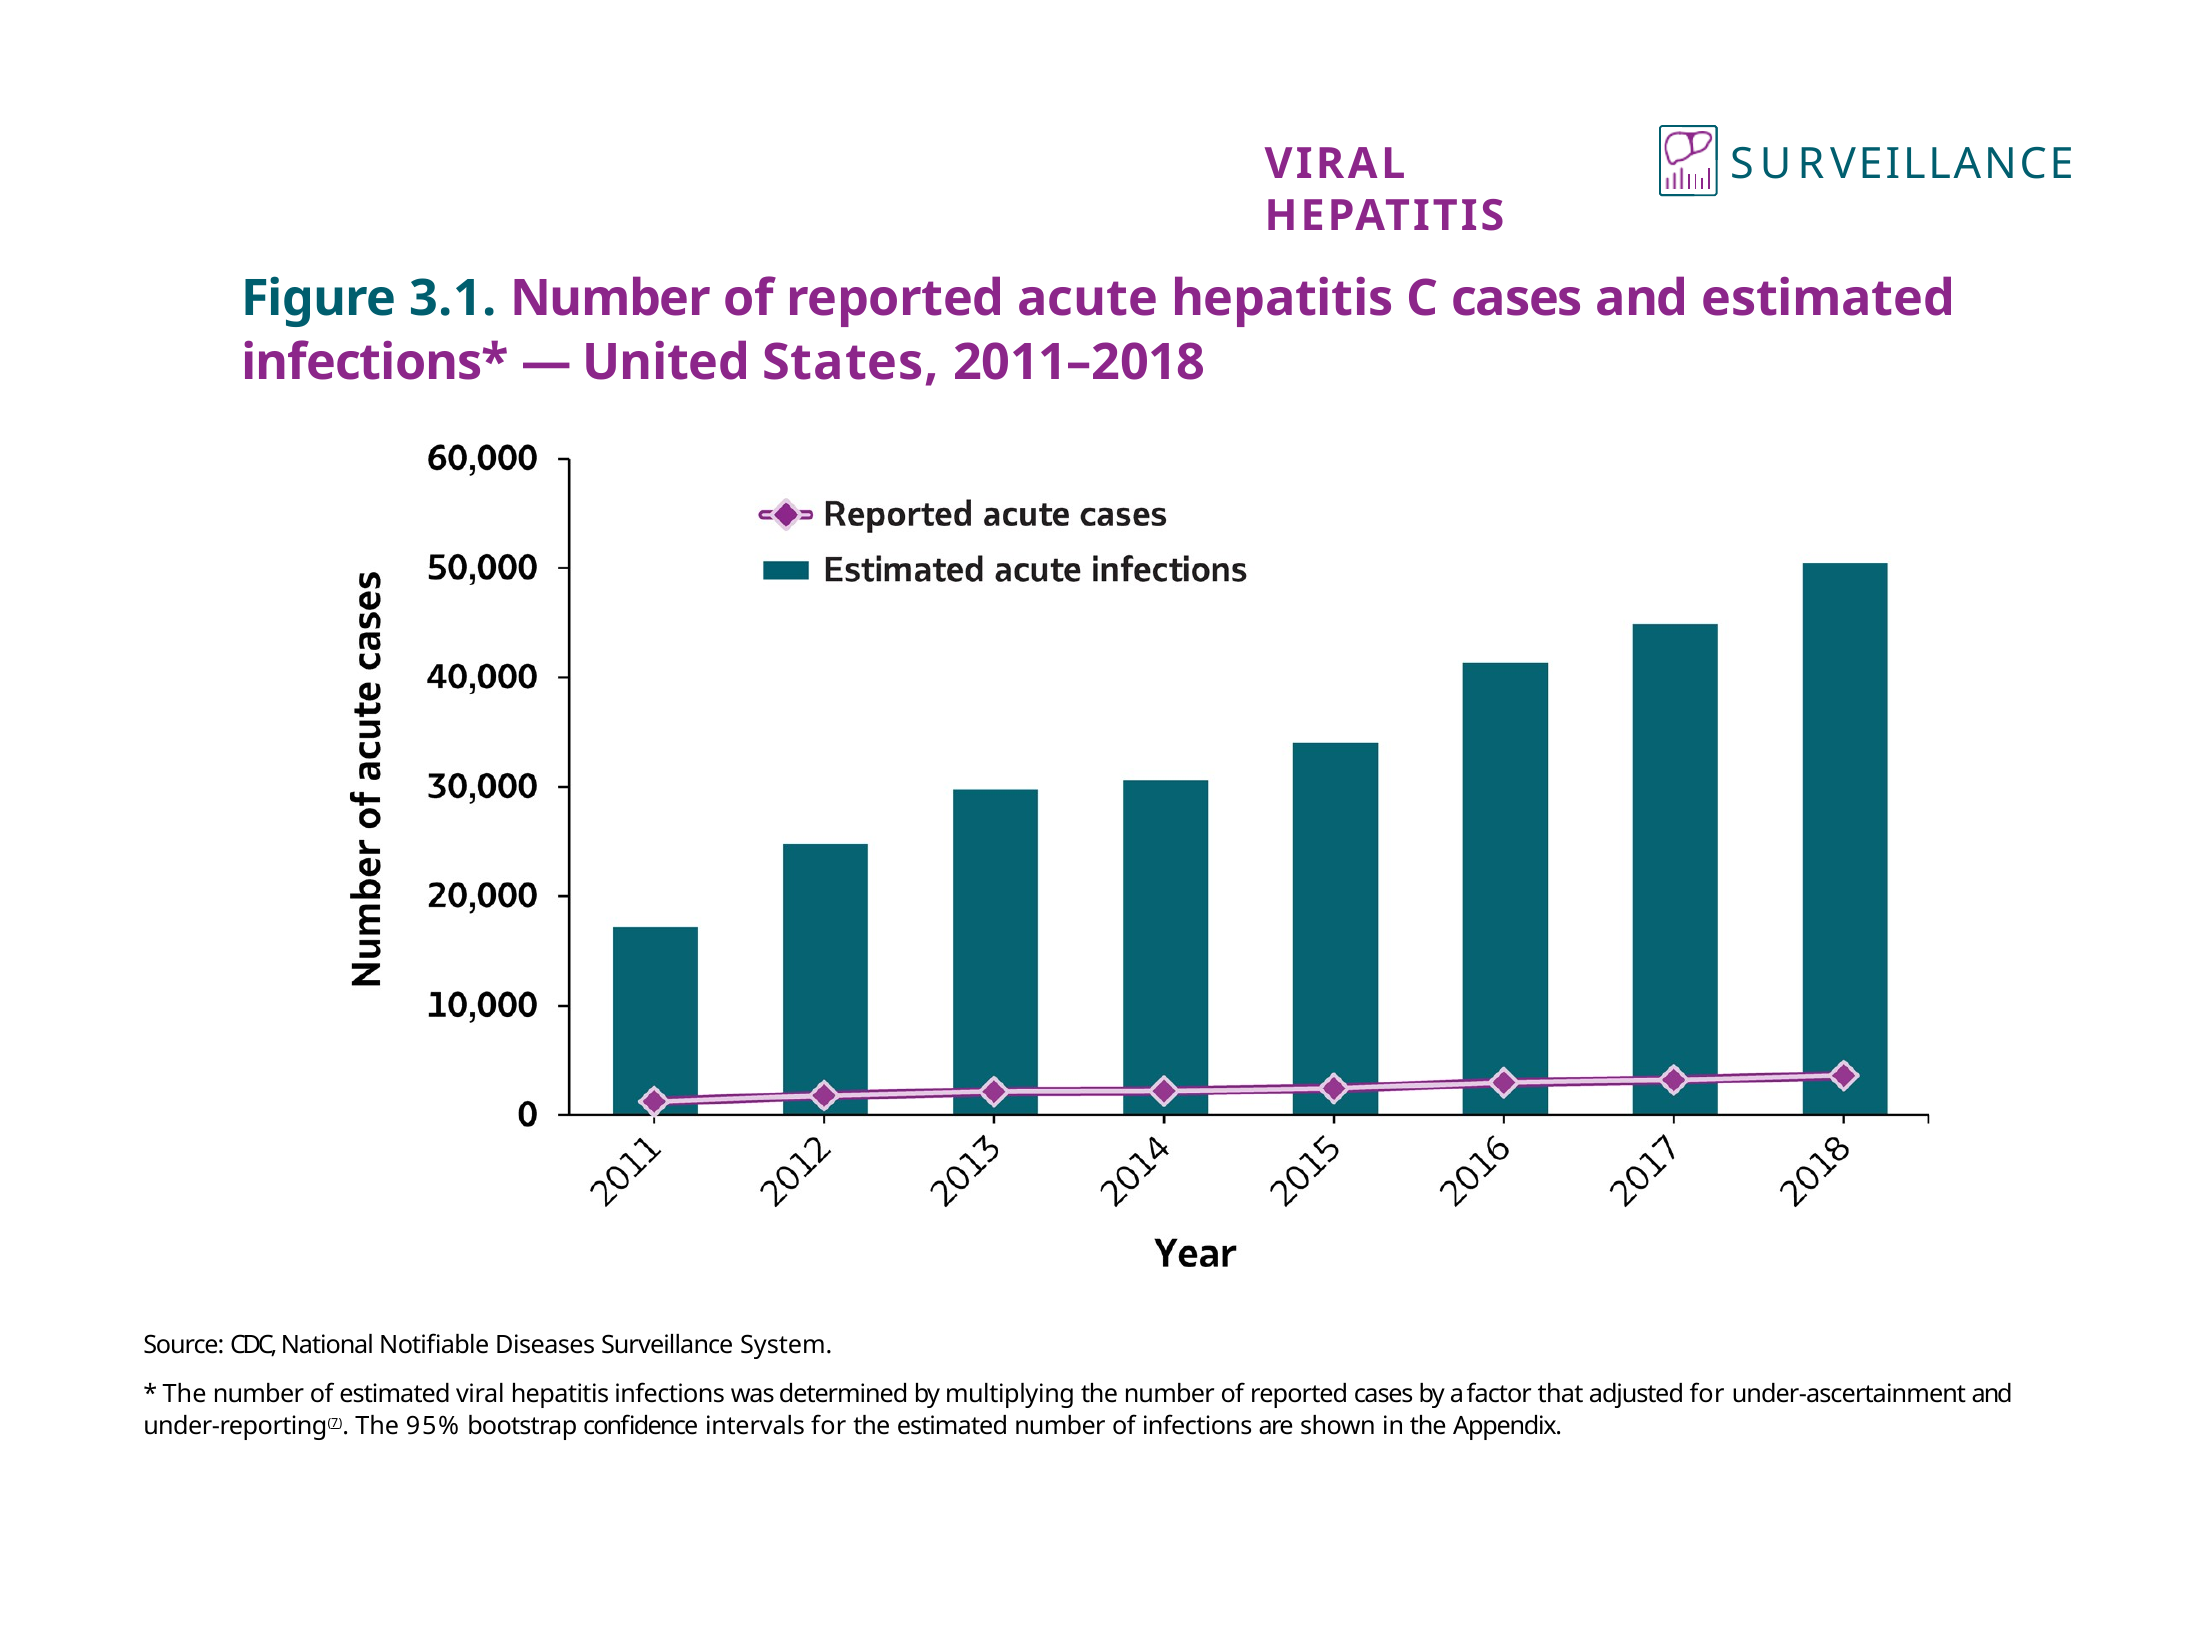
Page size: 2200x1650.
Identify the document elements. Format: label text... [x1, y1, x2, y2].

text_box [1659, 126, 1681, 161]
text_box VIRAL HEPATITIS [1260, 132, 1649, 240]
text_box Source: CDC, National Notifiable Diseases Surveillance System. * The number of estimated viral hepatitis infections was determined by multiplying the number of reported cases by a factor that adjusted for under-ascertainment and under-reporting(7). The 95% bootstrap confidence intervals for the estimated number of infections are shown in the Appendix. [139, 1325, 2061, 1440]
text_box [1664, 131, 1678, 153]
text_box [1659, 126, 1717, 196]
text_box [349, 444, 1930, 1267]
text_box SURVEILLANCE [1726, 132, 2081, 188]
text_box Figure 3.1. Number of reported acute hepatitis C cases and estimated infections* — United States, 2011–2018 [237, 257, 1985, 390]
